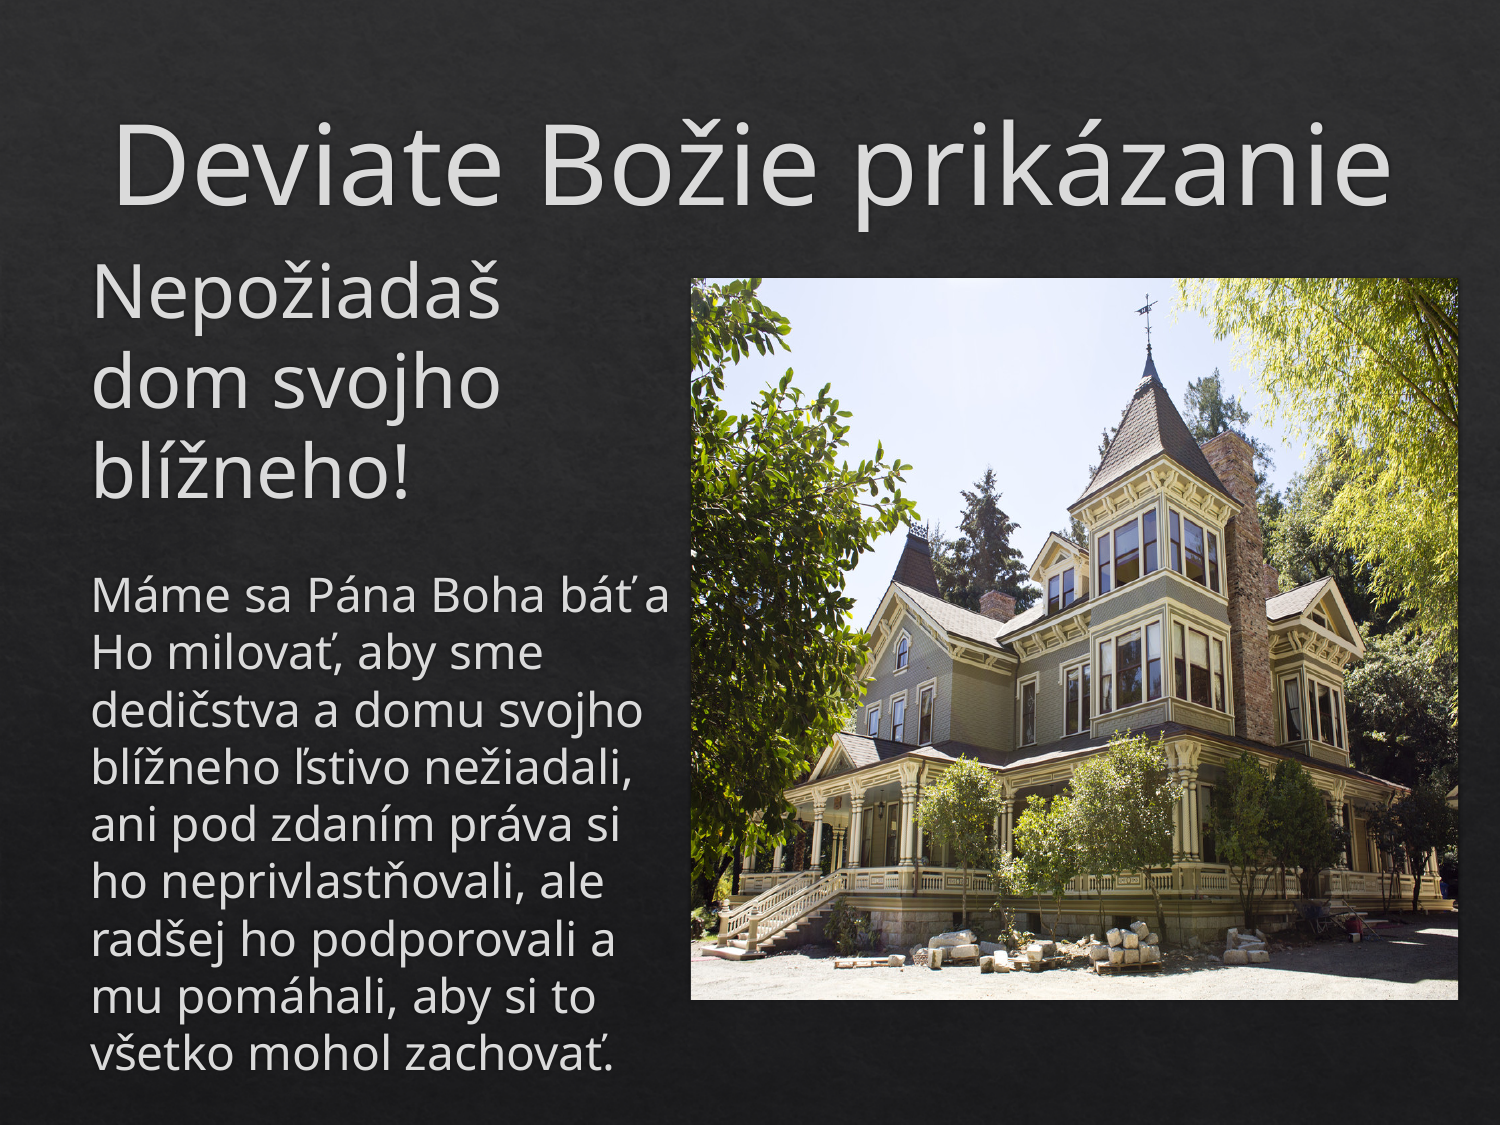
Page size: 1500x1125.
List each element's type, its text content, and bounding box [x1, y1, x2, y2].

list Nepožiadaš dom svojho blížneho! Máme sa Pána Boha báť a Ho milovať, aby sme dedičstva a domu svojho blížneho ľstivo nežiadali, ani pod zdaním práva si ho neprivlastňovali, ale radšej ho podporovali a mu pomáhali, aby si to všetko mohol zachovať. [75, 235, 691, 1094]
title Deviate Božie prikázanie [75, 44, 1431, 236]
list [690, 278, 1459, 1000]
